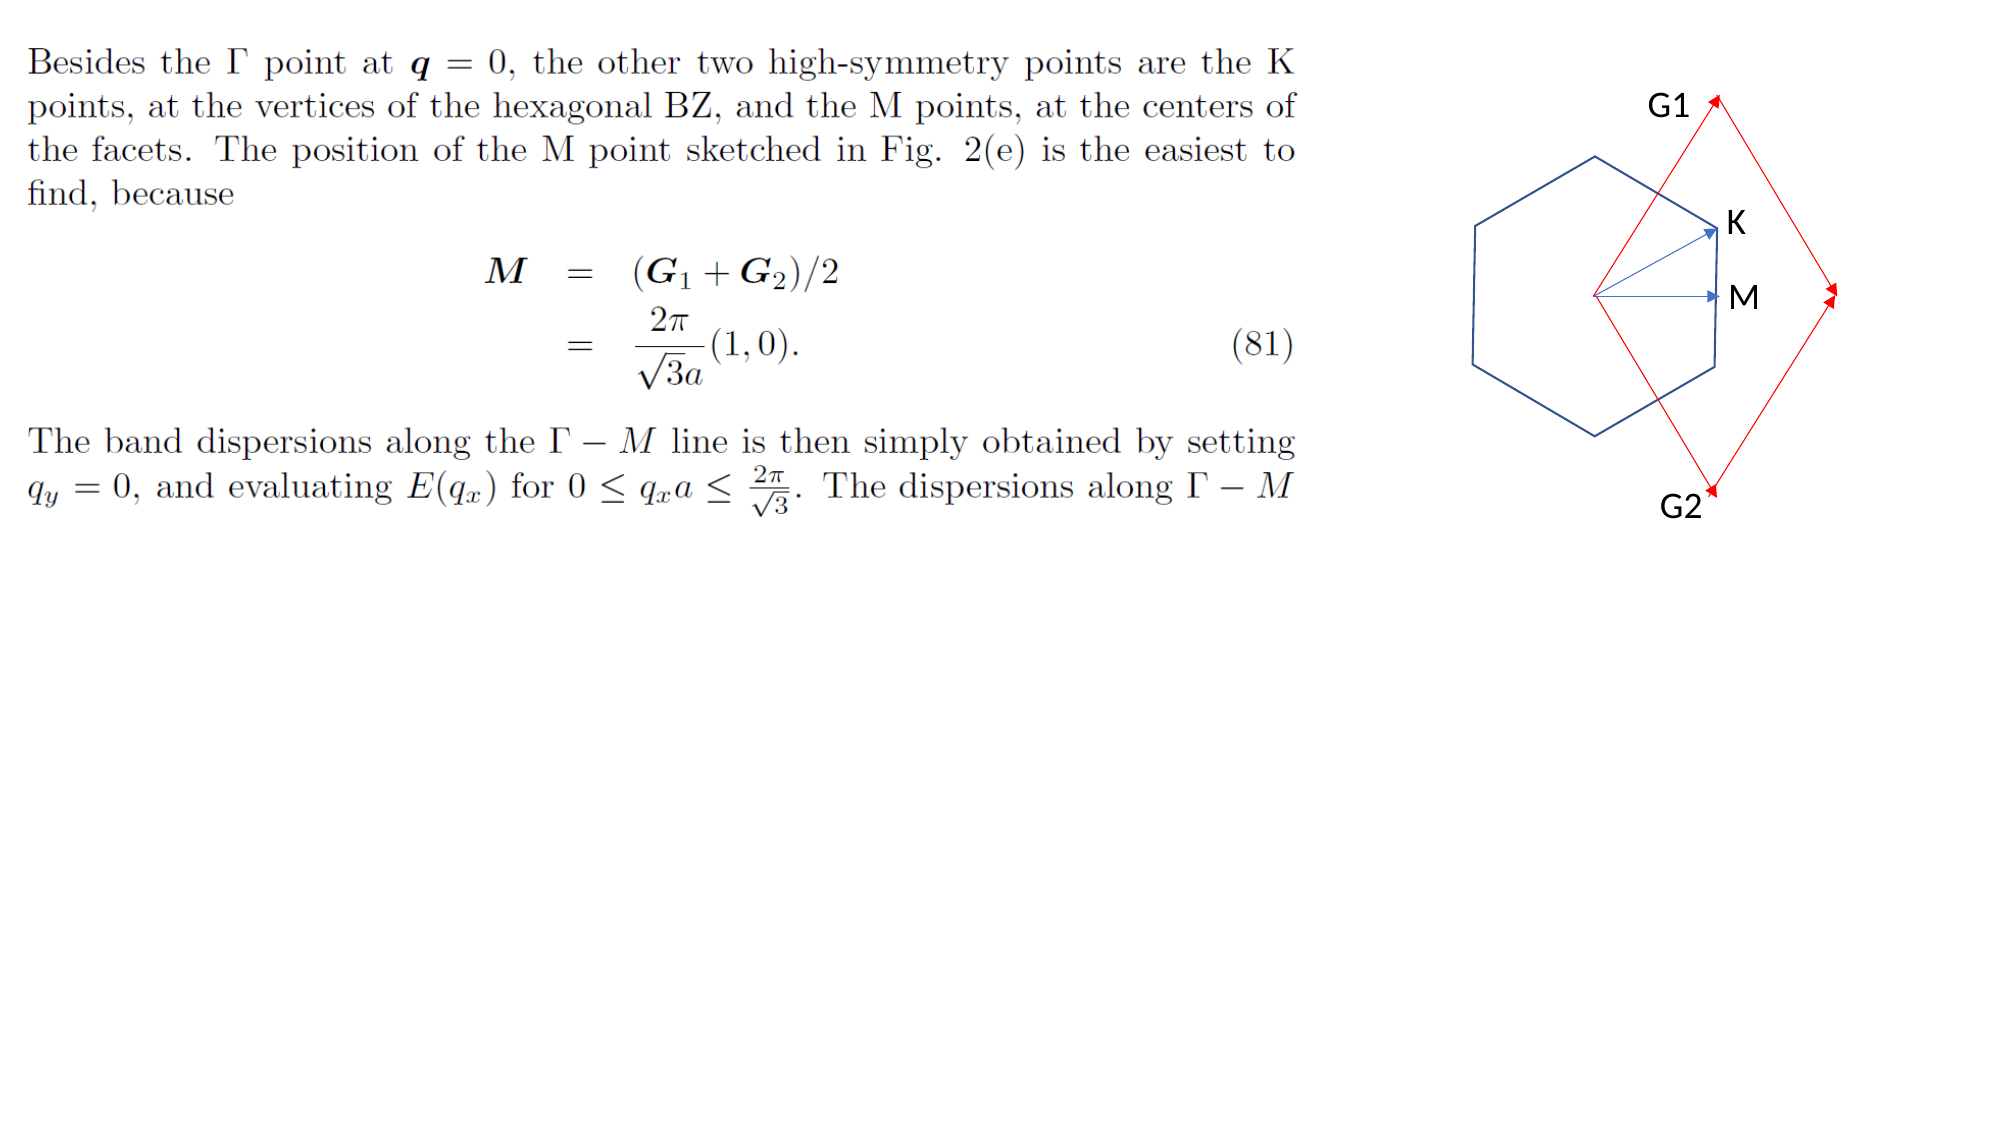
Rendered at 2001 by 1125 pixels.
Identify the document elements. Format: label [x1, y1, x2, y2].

picture [22, 38, 1328, 519]
text_box [1455, 72, 1838, 534]
